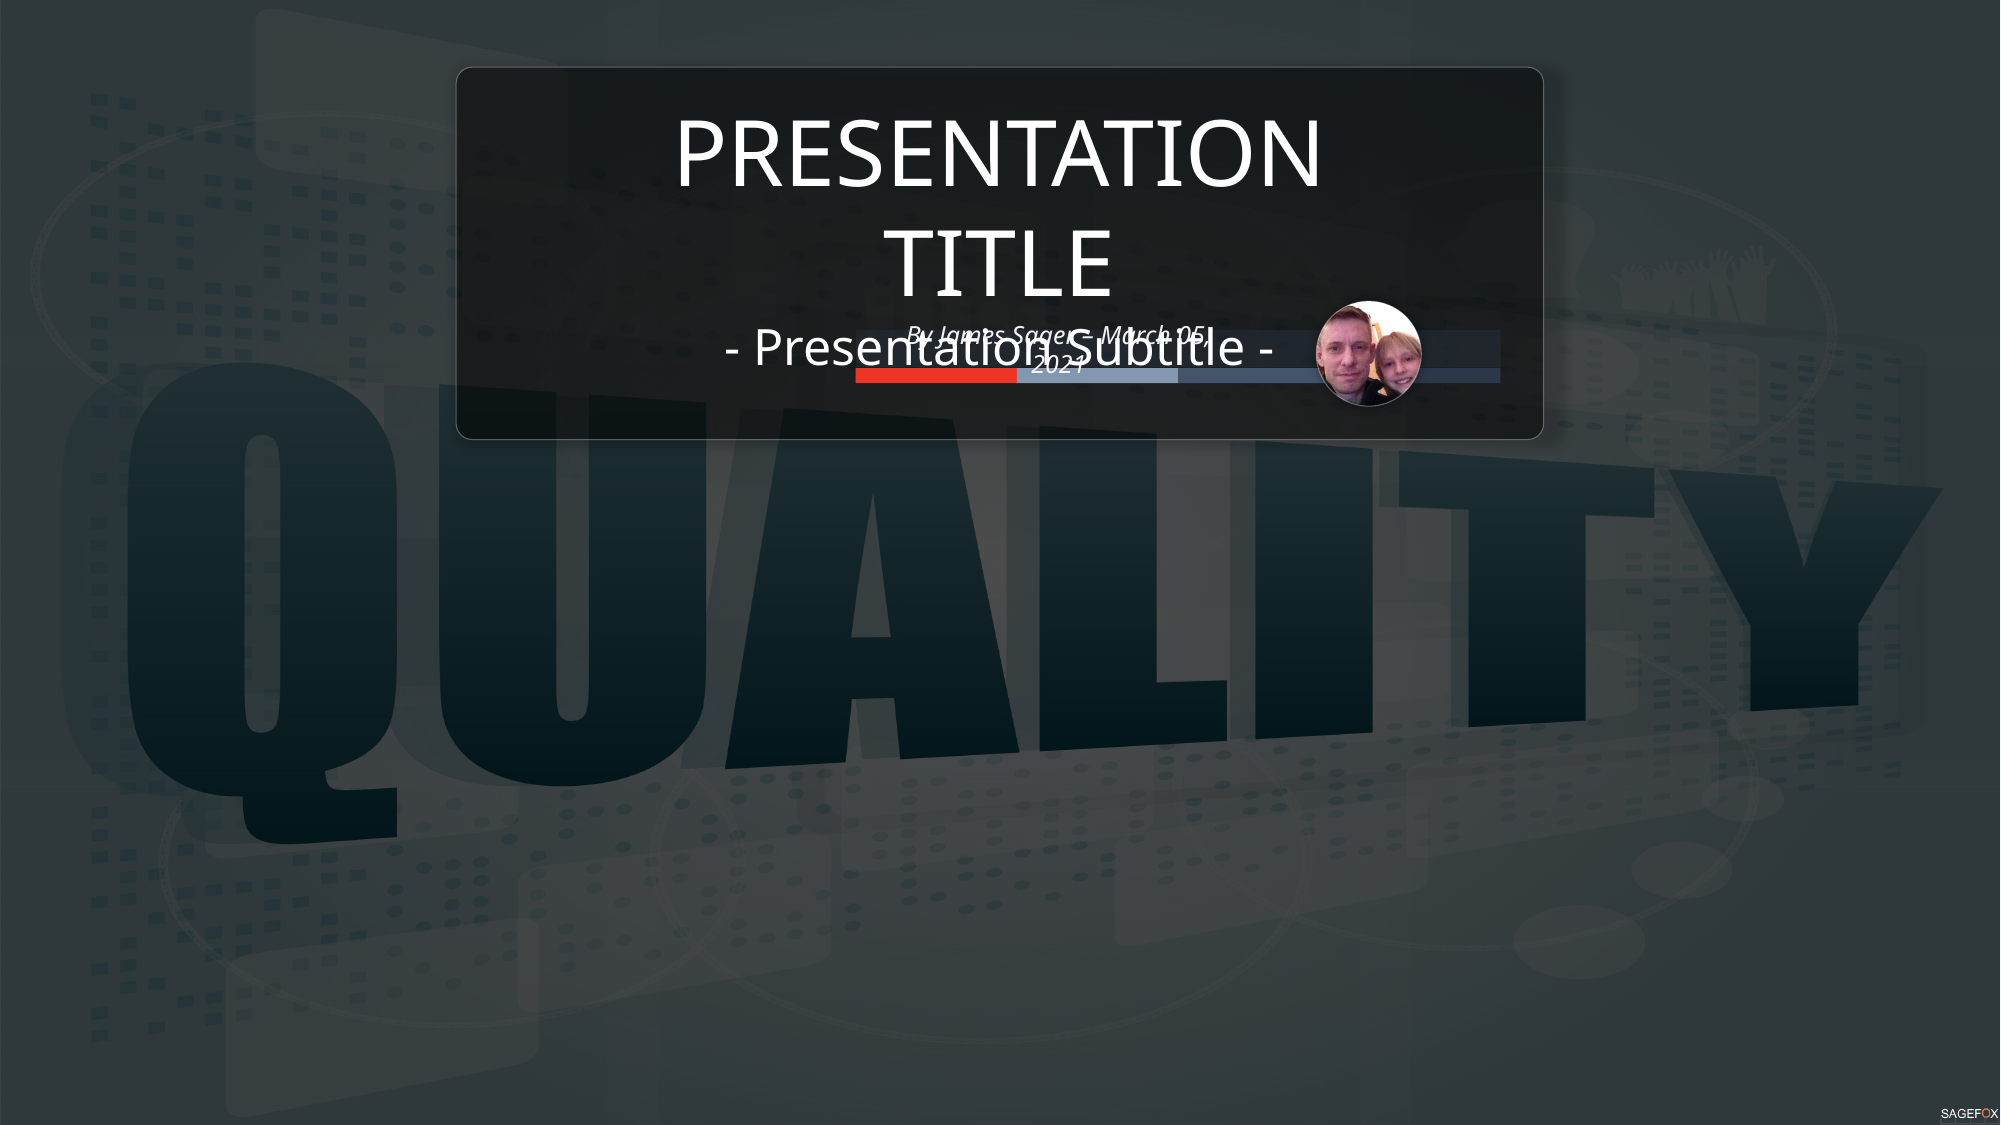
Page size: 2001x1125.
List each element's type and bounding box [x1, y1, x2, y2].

picture [0, 0, 2001, 1125]
text_box [456, 67, 1544, 440]
